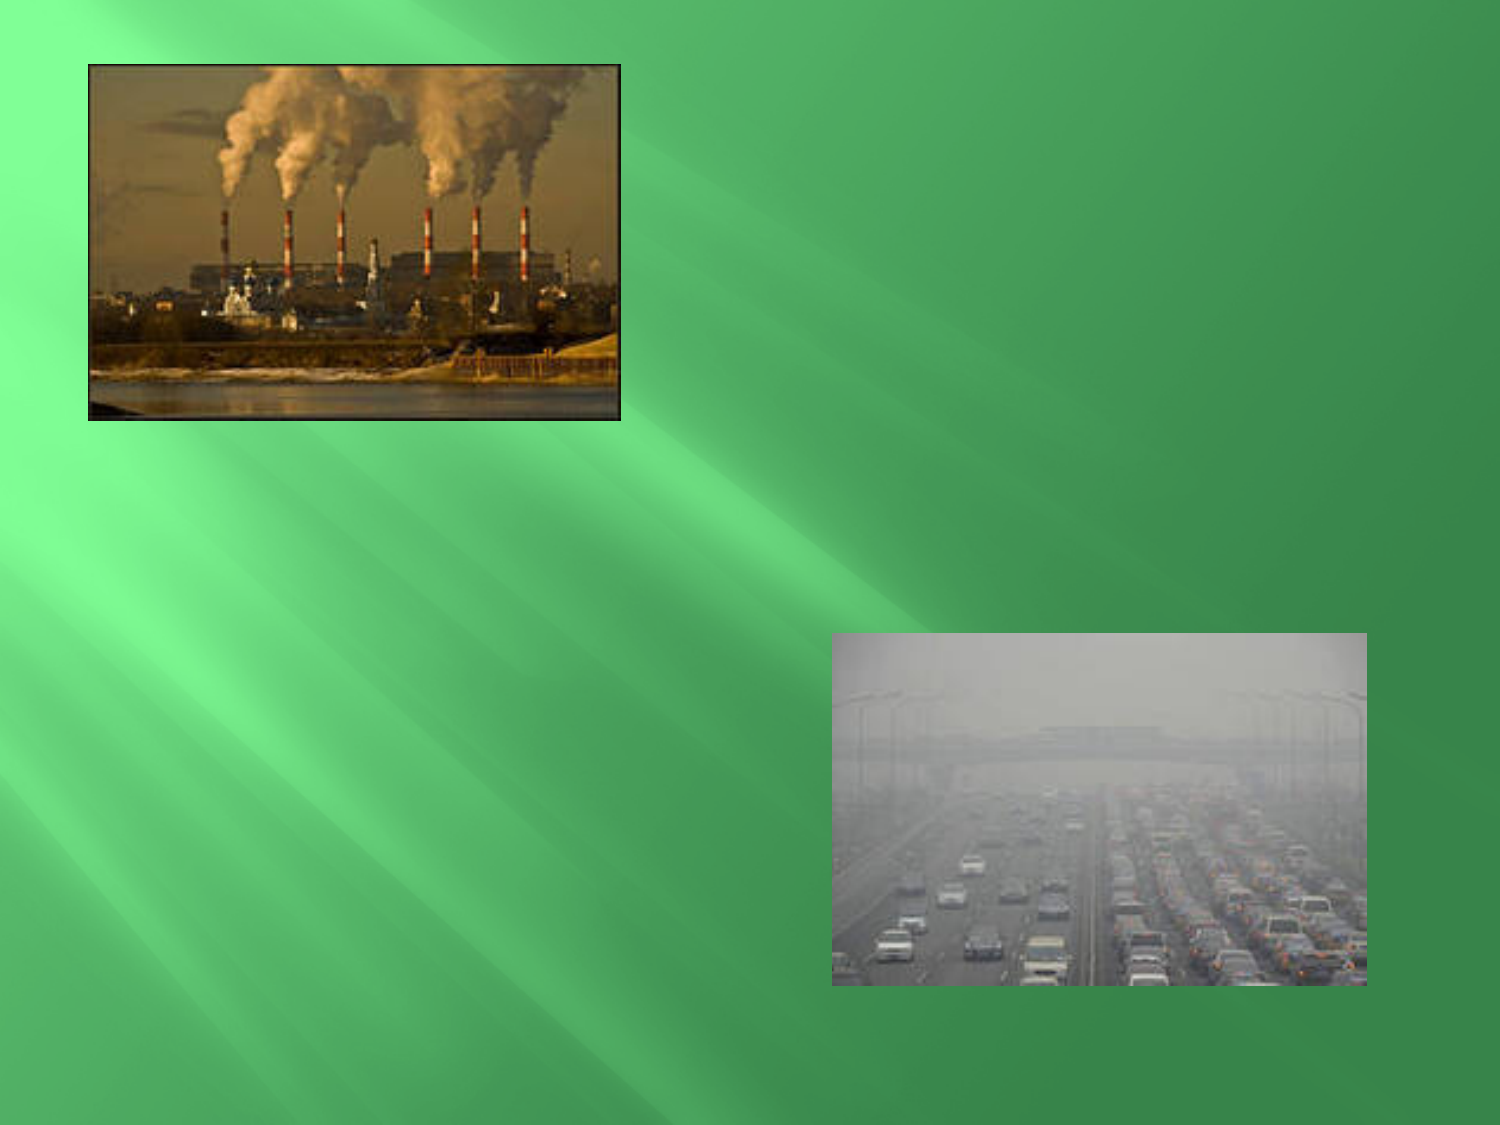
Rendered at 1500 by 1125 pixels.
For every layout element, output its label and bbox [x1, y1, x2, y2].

picture [832, 633, 1367, 987]
picture [87, 64, 621, 421]
